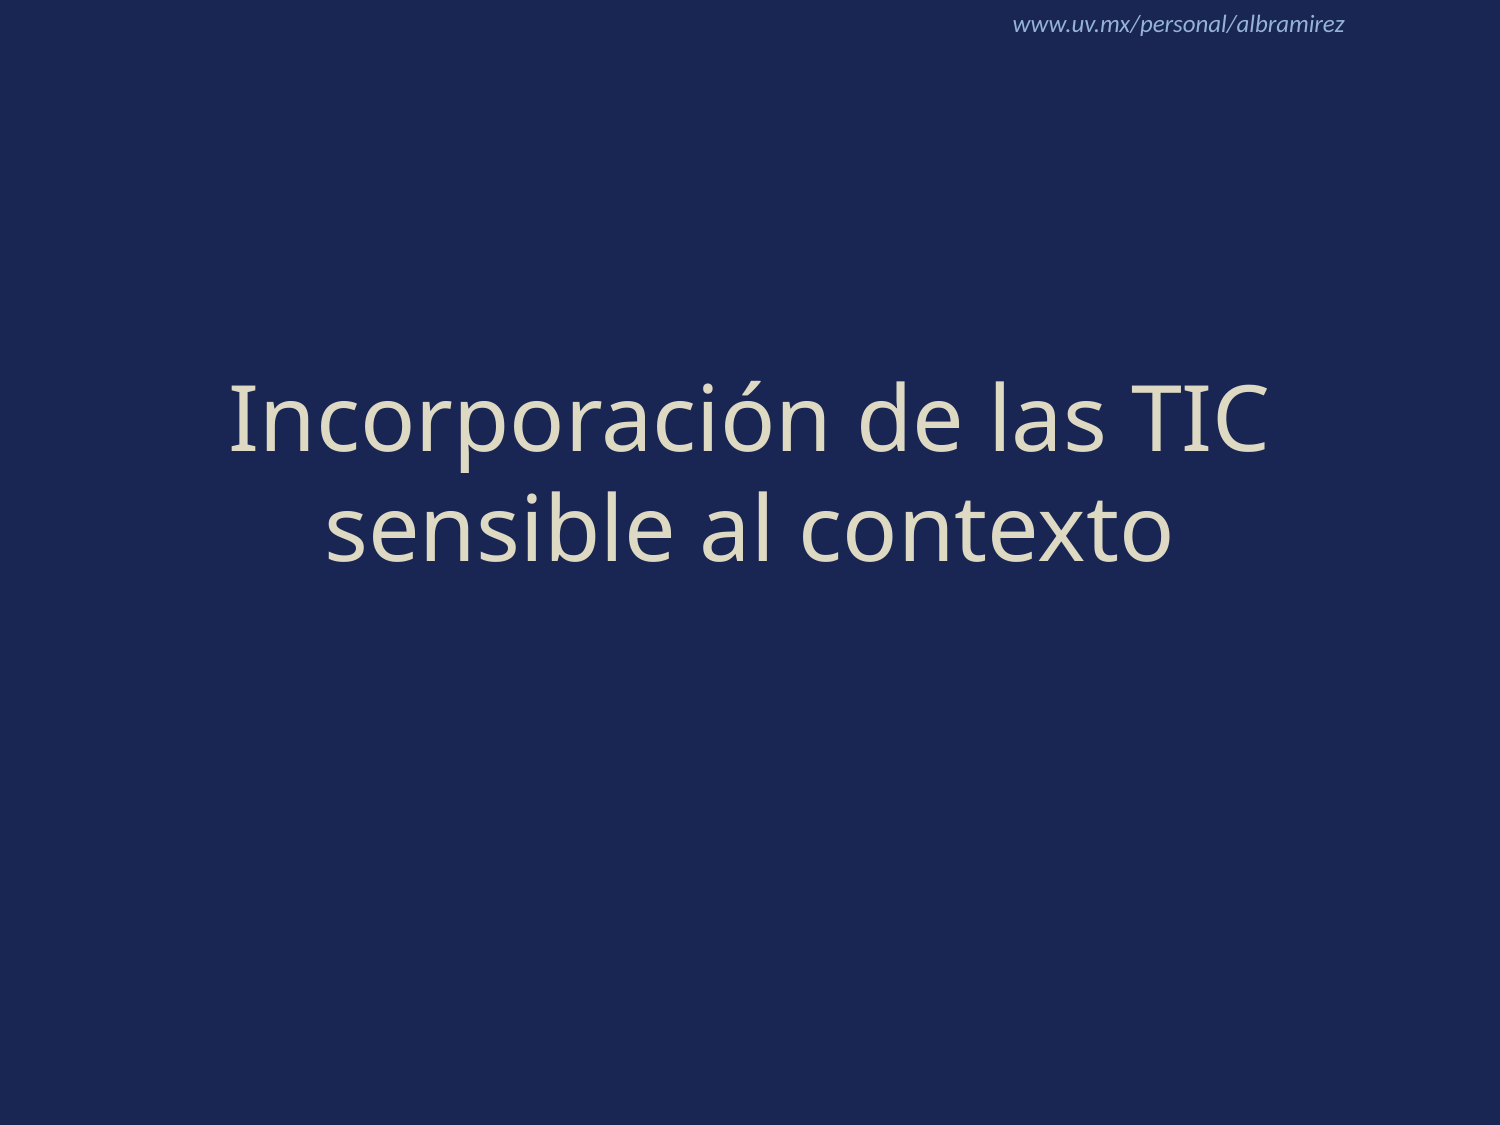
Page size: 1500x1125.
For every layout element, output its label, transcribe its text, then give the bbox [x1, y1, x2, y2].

title Incorporación de las TIC sensible al contexto [112, 349, 1388, 591]
